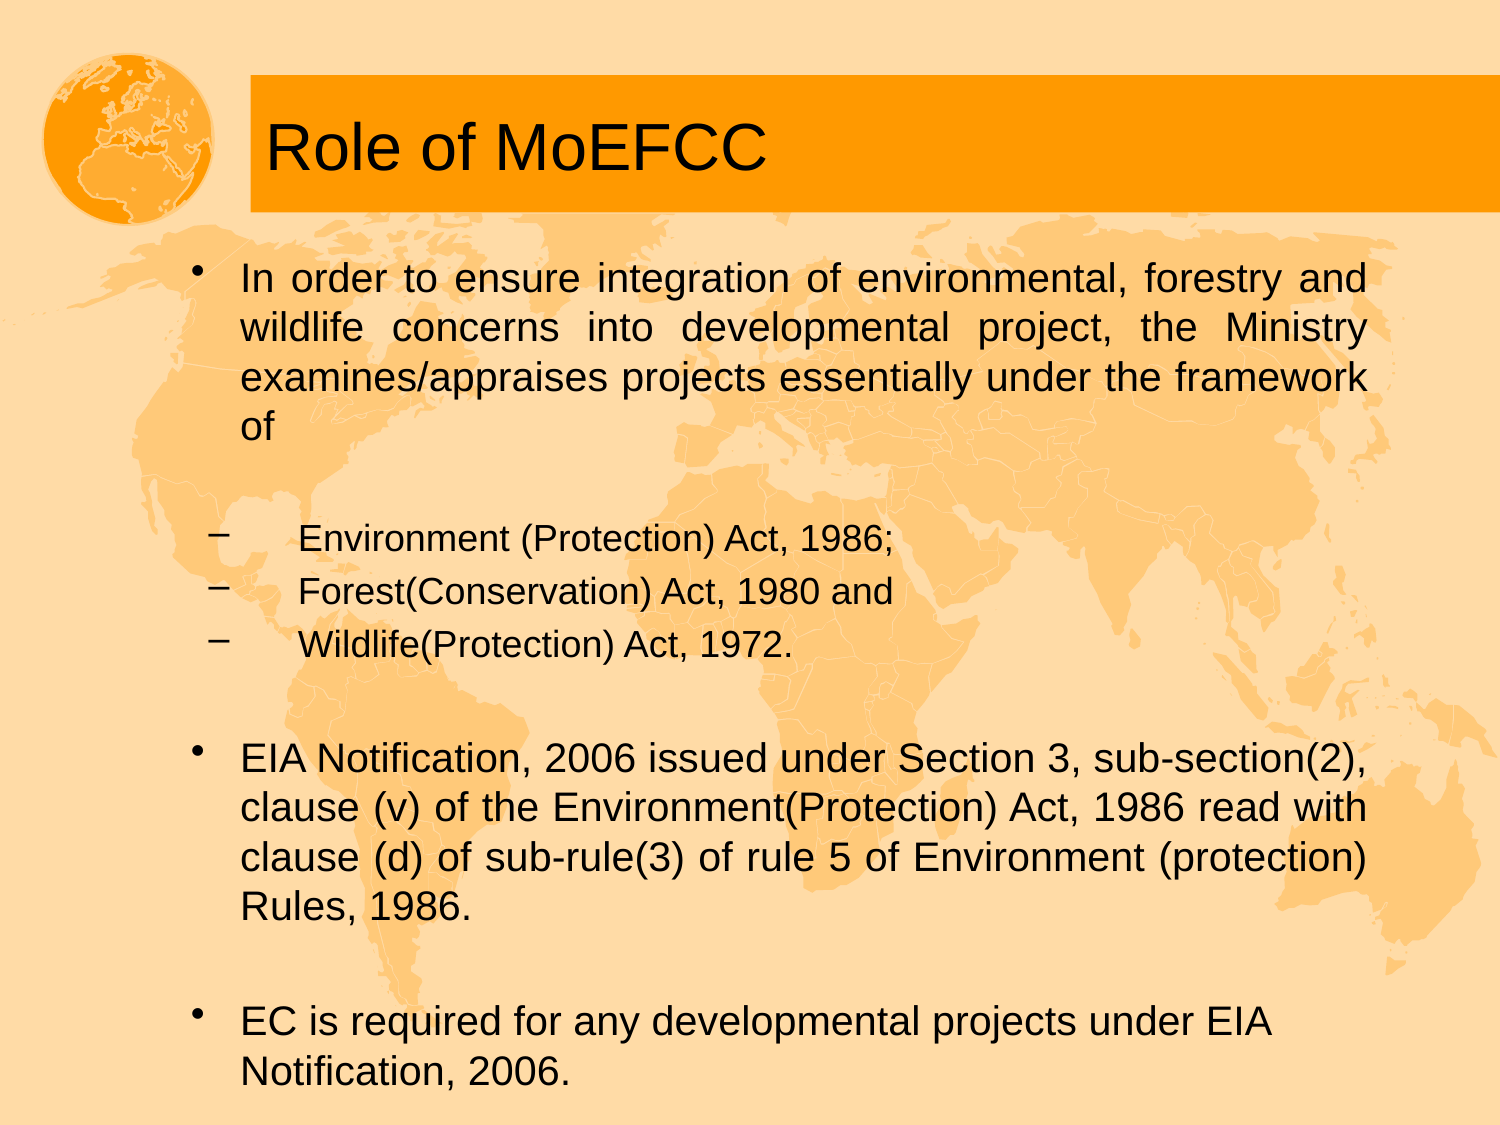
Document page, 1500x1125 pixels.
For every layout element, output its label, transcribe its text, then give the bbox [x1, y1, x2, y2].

title Role of MoEFCC [250, 75, 1500, 213]
list In order to ensure integration of environmental, forestry and wildlife concerns into developmental project, the Ministry examines/appraises projects essentially under the framework of Environment (Protection) Act, 1986; Forest(Conservation) Act, 1980 and Wildlife(Protection) Act, 1972. EIA Notification, 2006 issued under Section 3, sub-section(2), clause (v) of the Environment(Protection) Act, 1986 read with clause (d) of sub-rule(3) of rule 5 of Environment (protection) Rules, 1986. EC is required for any developmental projects under EIA Notification, 2006. [175, 243, 1383, 1102]
